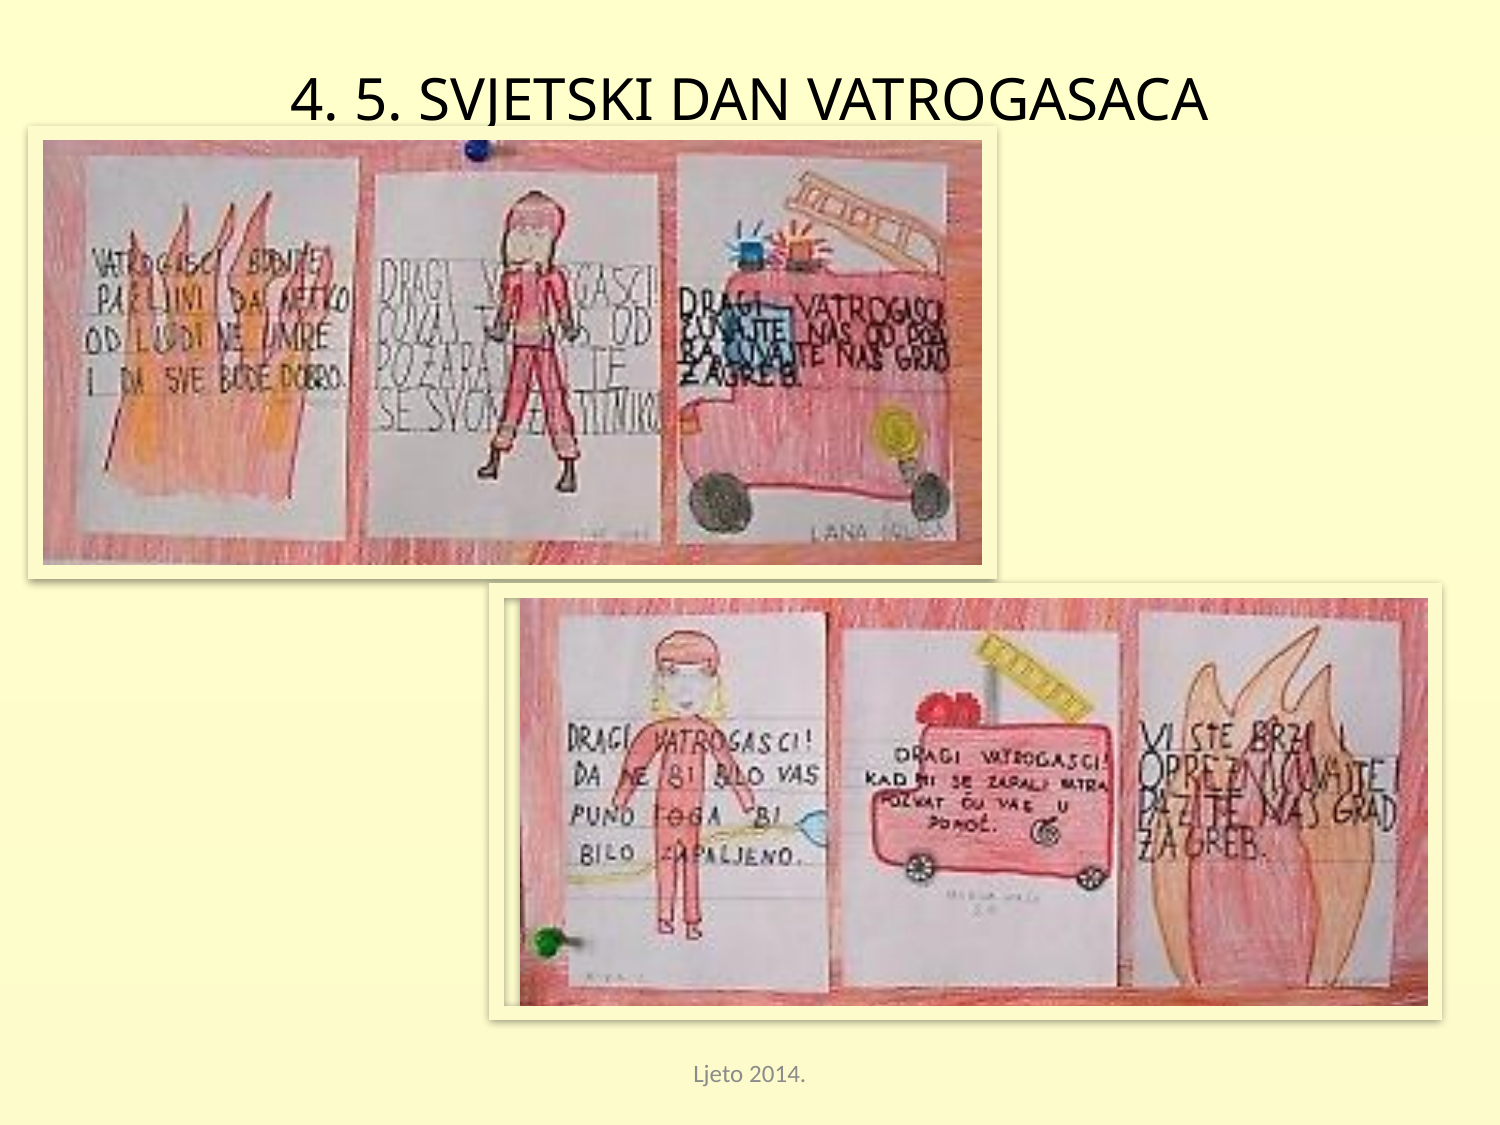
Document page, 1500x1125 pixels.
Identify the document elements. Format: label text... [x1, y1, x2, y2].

picture [503, 597, 1429, 1006]
text_box 4. 5. SVJETSKI DAN VATROGASACA [0, 54, 1500, 140]
footer Ljeto 2014. [512, 1042, 988, 1103]
picture [42, 140, 983, 565]
